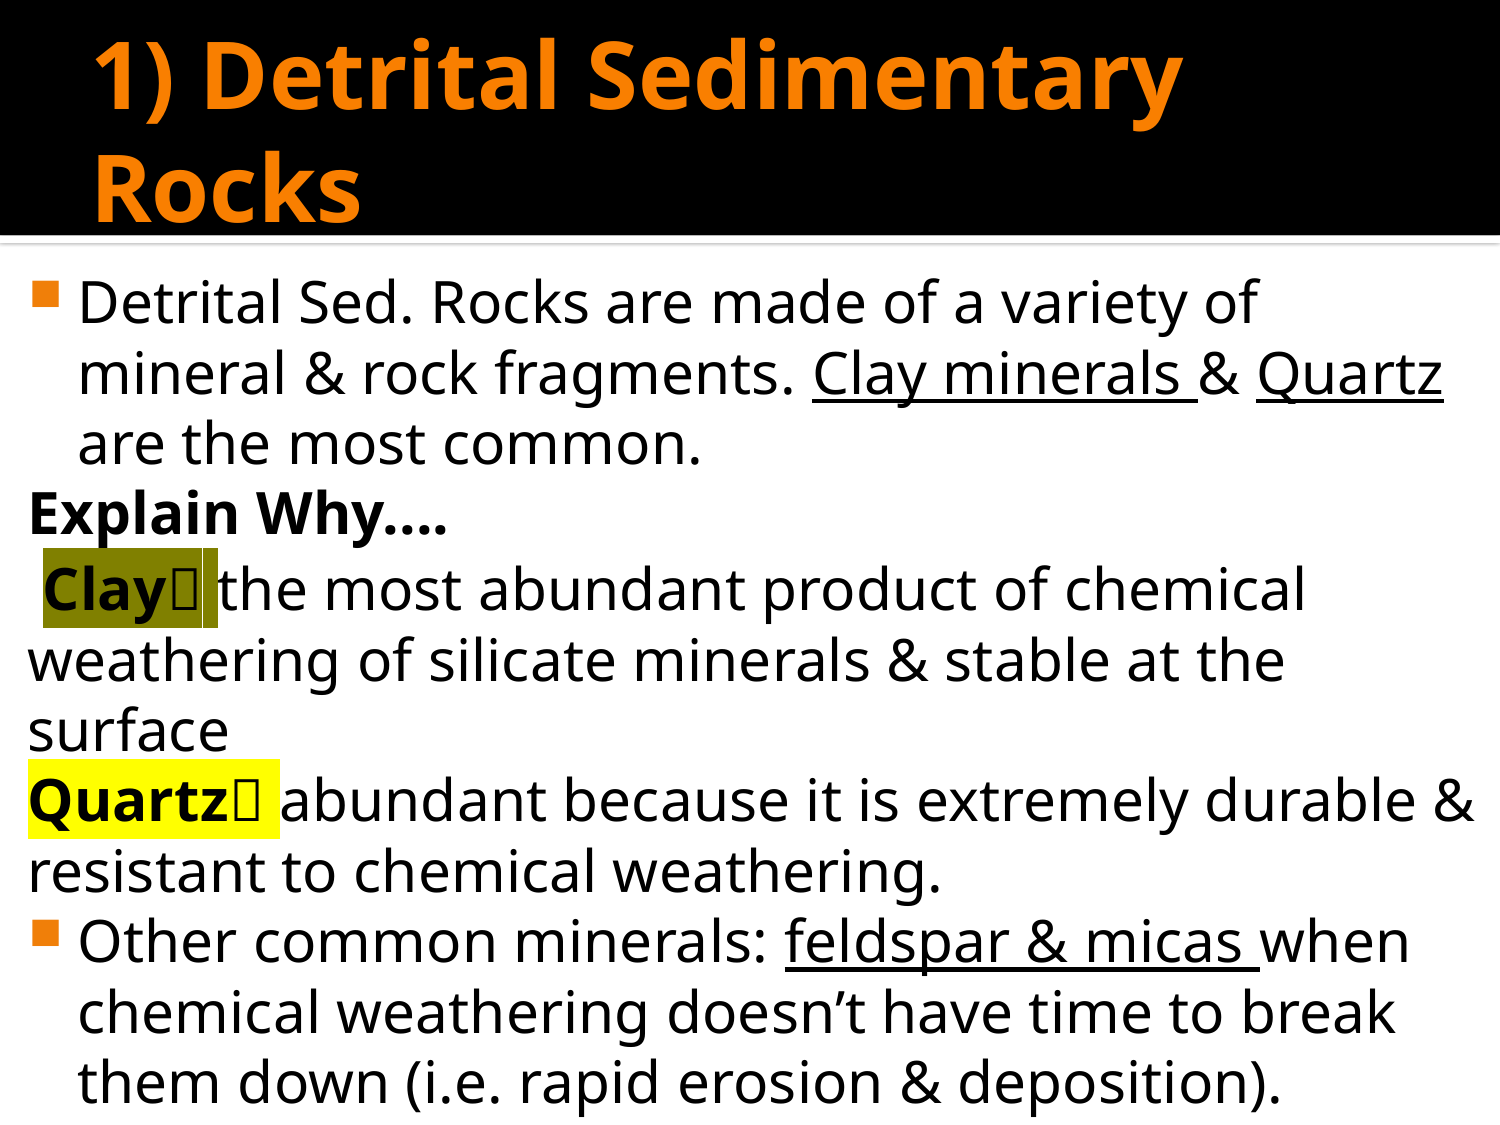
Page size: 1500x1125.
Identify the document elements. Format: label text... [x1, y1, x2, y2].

list Detrital Sed. Rocks are made of a variety of mineral & rock fragments. Clay minerals & Quartz are the most common. Explain Why.... Clay the most abundant product of chemical weathering of silicate minerals & stable at the surface Quartz abundant because it is extremely durable & resistant to chemical weathering. Other common minerals: feldspar & micas when chemical weathering doesn’t have time to break them down (i.e. rapid erosion & deposition). [0, 249, 1500, 1125]
title 1) Detrital Sedimentary Rocks [75, 25, 1425, 231]
